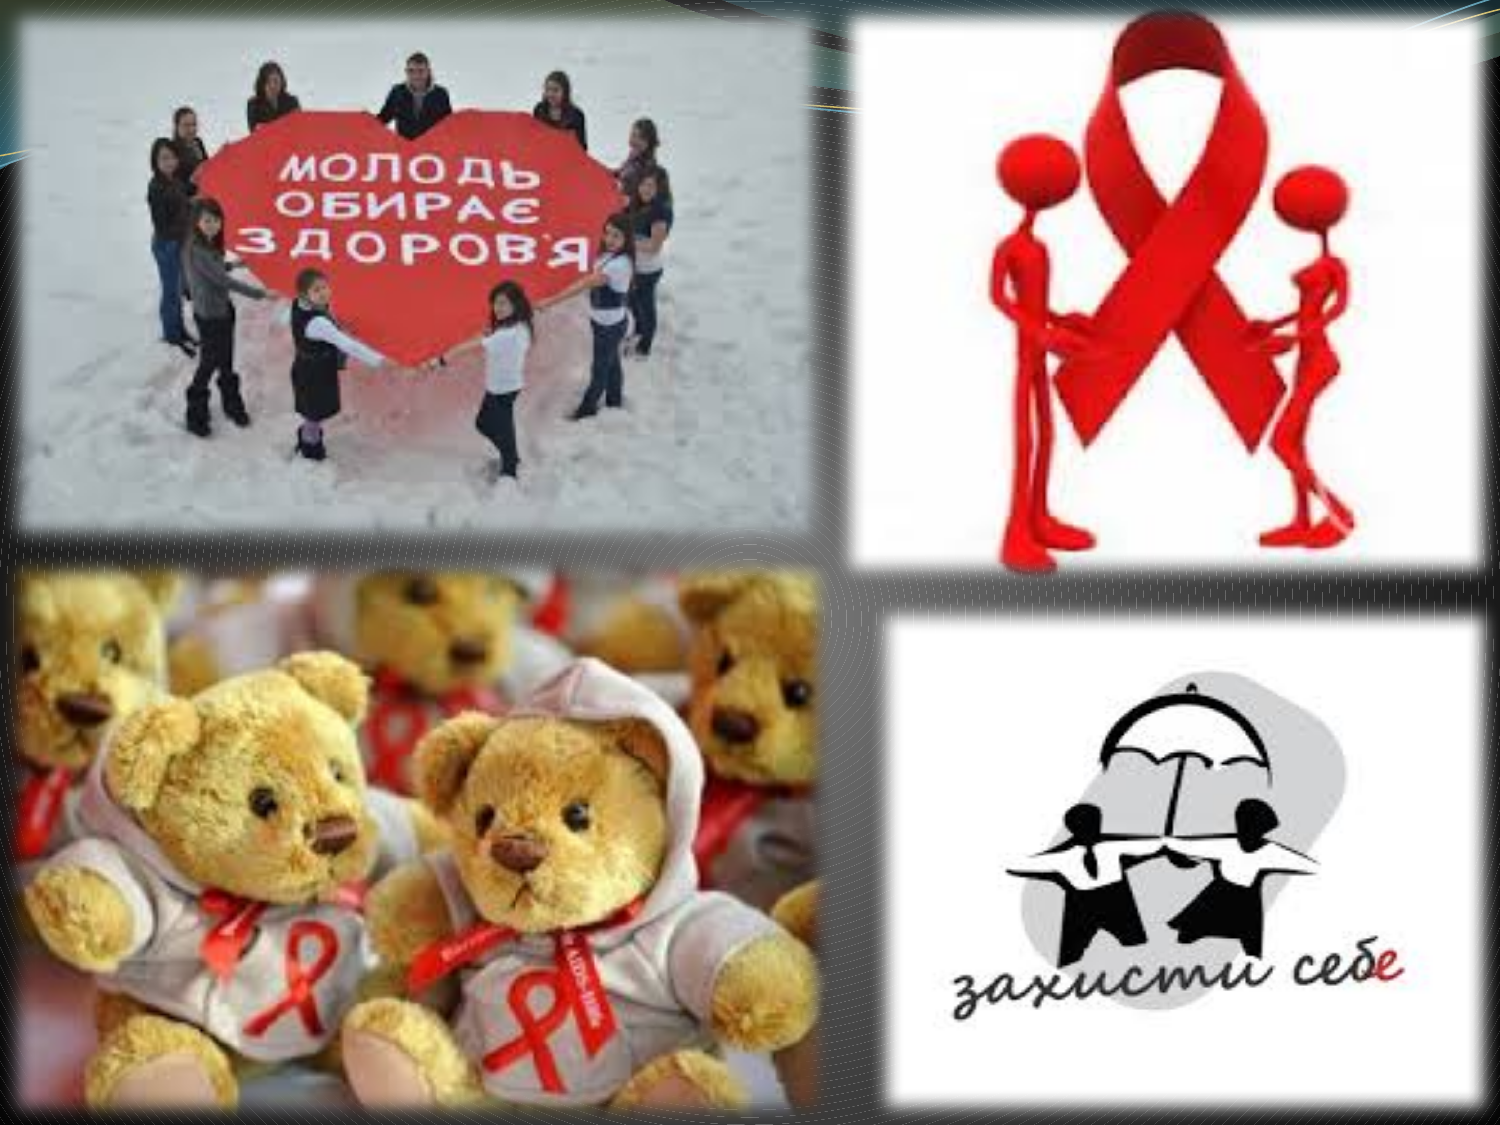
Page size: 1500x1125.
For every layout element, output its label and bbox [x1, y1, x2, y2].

picture [867, 597, 1500, 1125]
picture [0, 0, 1500, 1125]
list [0, 0, 831, 551]
